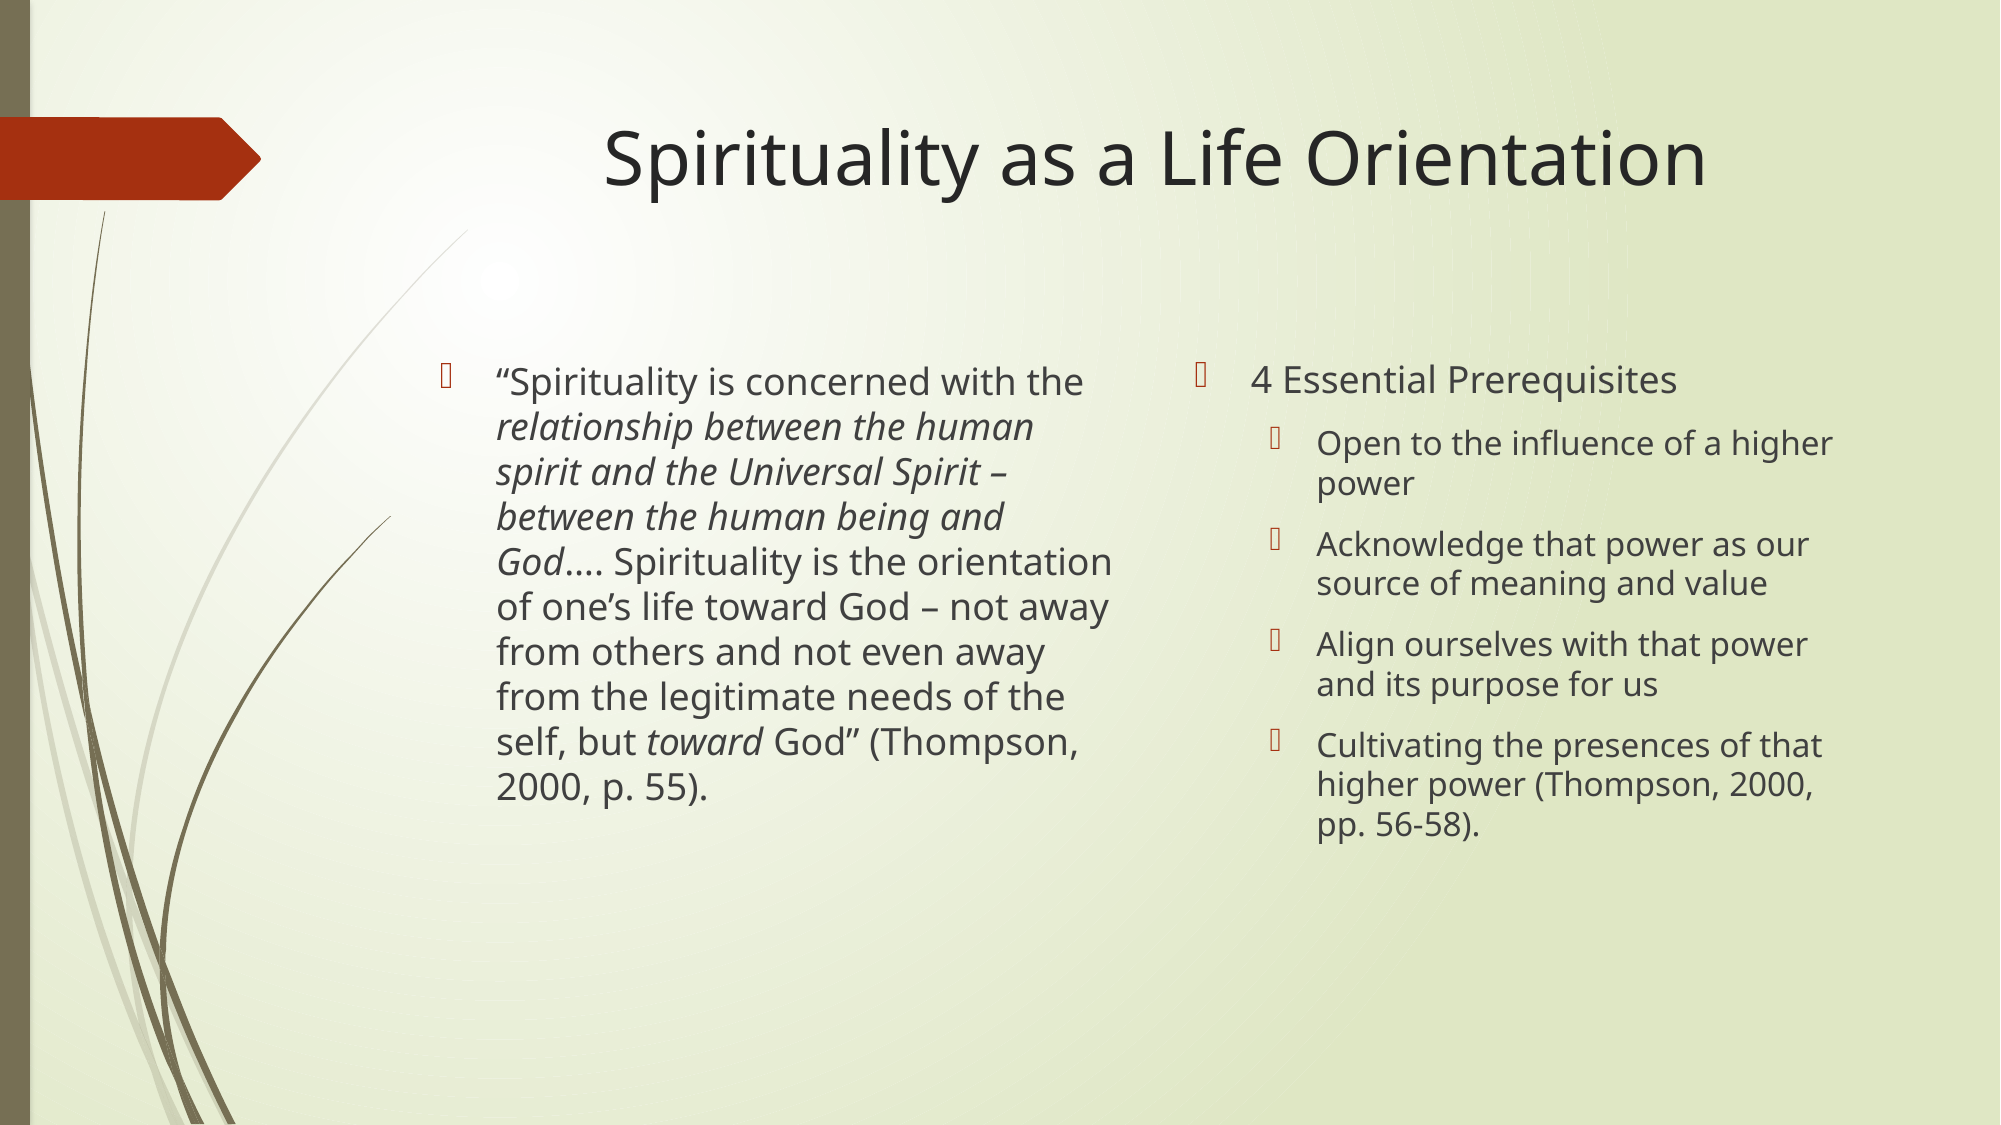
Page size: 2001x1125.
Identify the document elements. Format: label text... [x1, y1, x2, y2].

list “Spirituality is concerned with the relationship between the human spirit and the Universal Spirit – between the human being and God…. Spirituality is the orientation of one’s life toward God – not away from others and not even away from the legitimate needs of the self, but toward God” (Thompson, 2000, p. 55). [424, 350, 1133, 970]
list 4 Essential Prerequisites Open to the influence of a higher power Acknowledge that power as our source of meaning and value Align ourselves with that power and its purpose for us Cultivating the presences of that higher power (Thompson, 2000, pp. 56-58). [1179, 348, 1888, 969]
title Spirituality as a Life Orientation [425, 102, 1888, 313]
